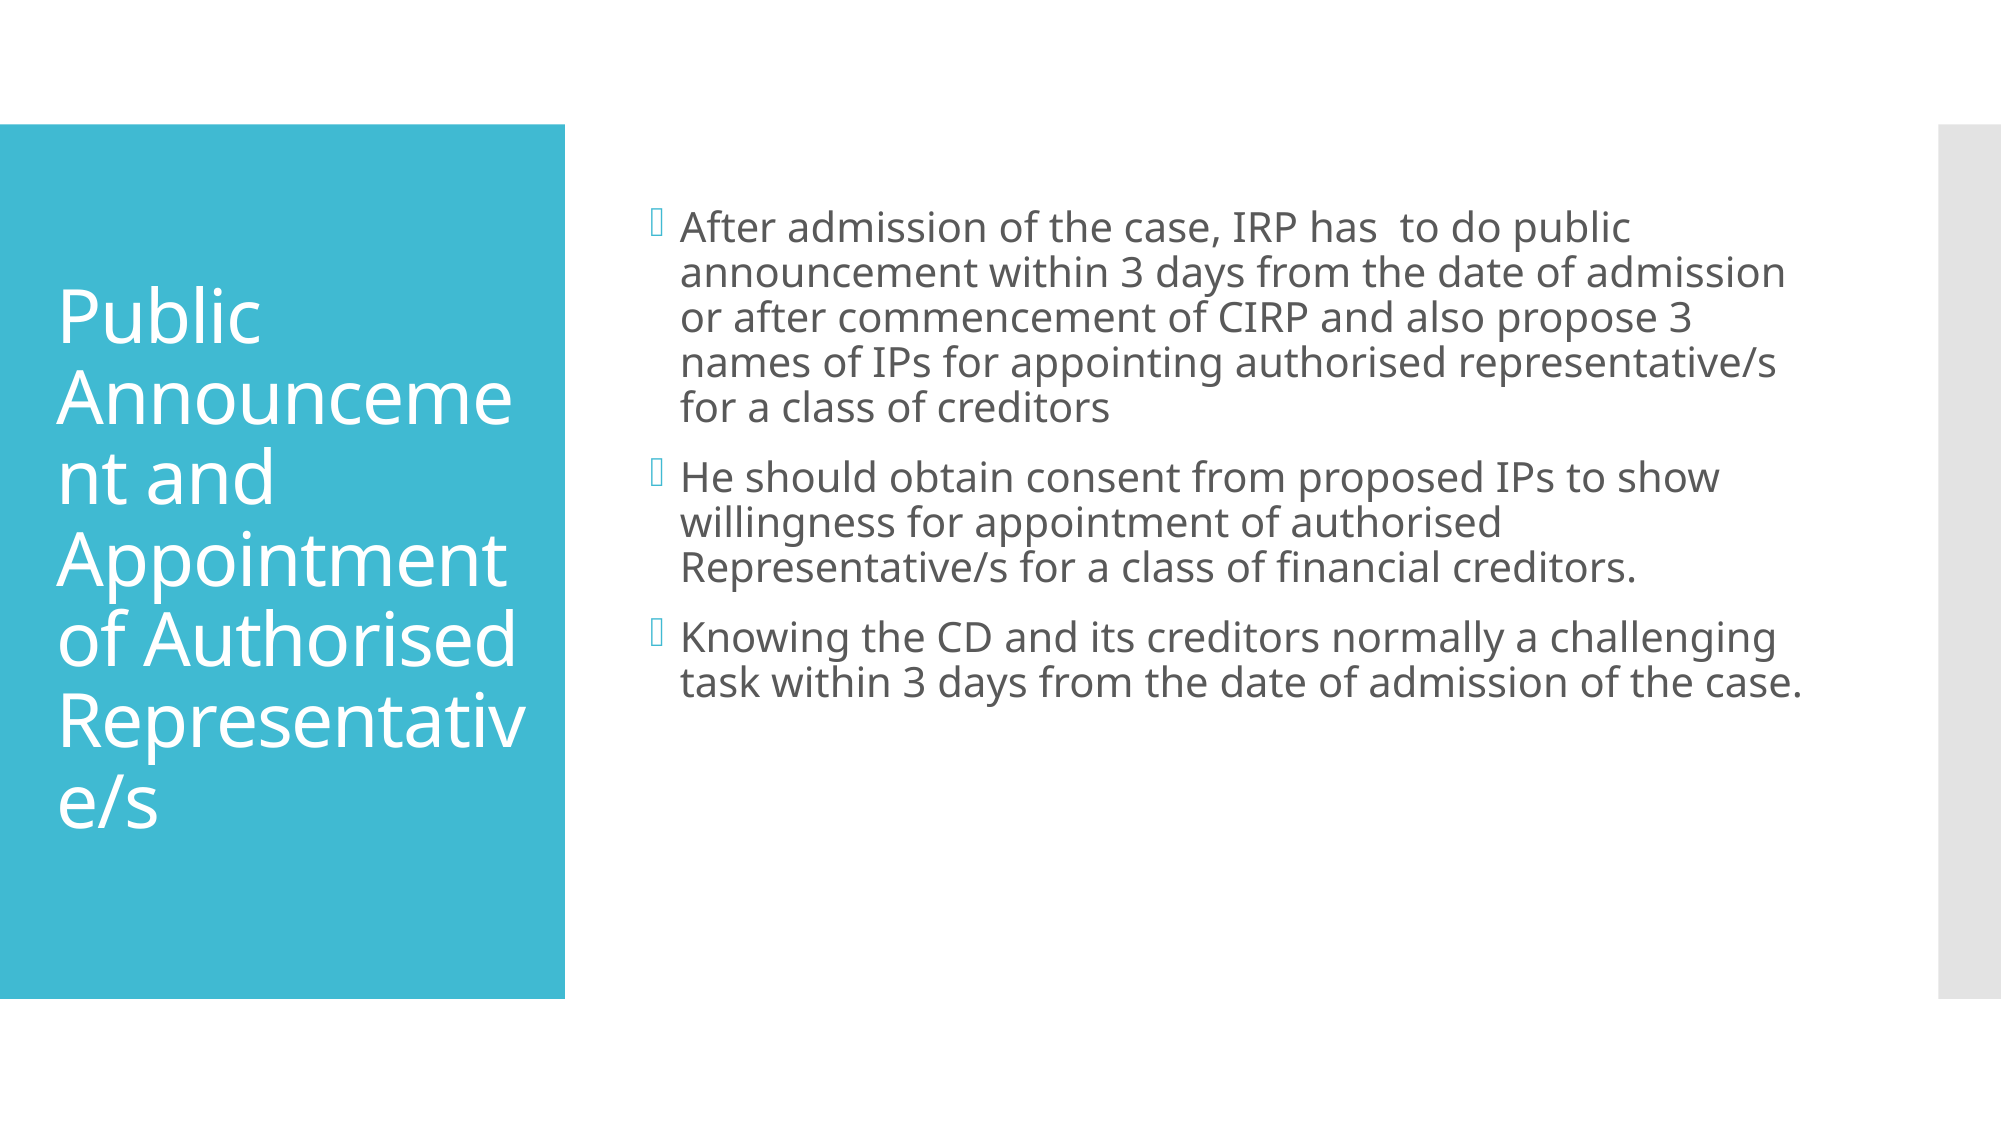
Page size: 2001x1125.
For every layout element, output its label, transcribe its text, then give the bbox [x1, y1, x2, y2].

title Public Announcement and Appointment of Authorised Representative/s [41, 184, 553, 940]
list After admission of the case, IRP has to do public announcement within 3 days from the date of admission or after commencement of CIRP and also propose 3 names of IPs for appointing authorised representative/s for a class of creditors He should obtain consent from proposed IPs to show willingness for appointment of authorised Representative/s for a class of financial creditors. Knowing the CD and its creditors normally a challenging task within 3 days from the date of admission of the case. [634, 141, 1835, 982]
